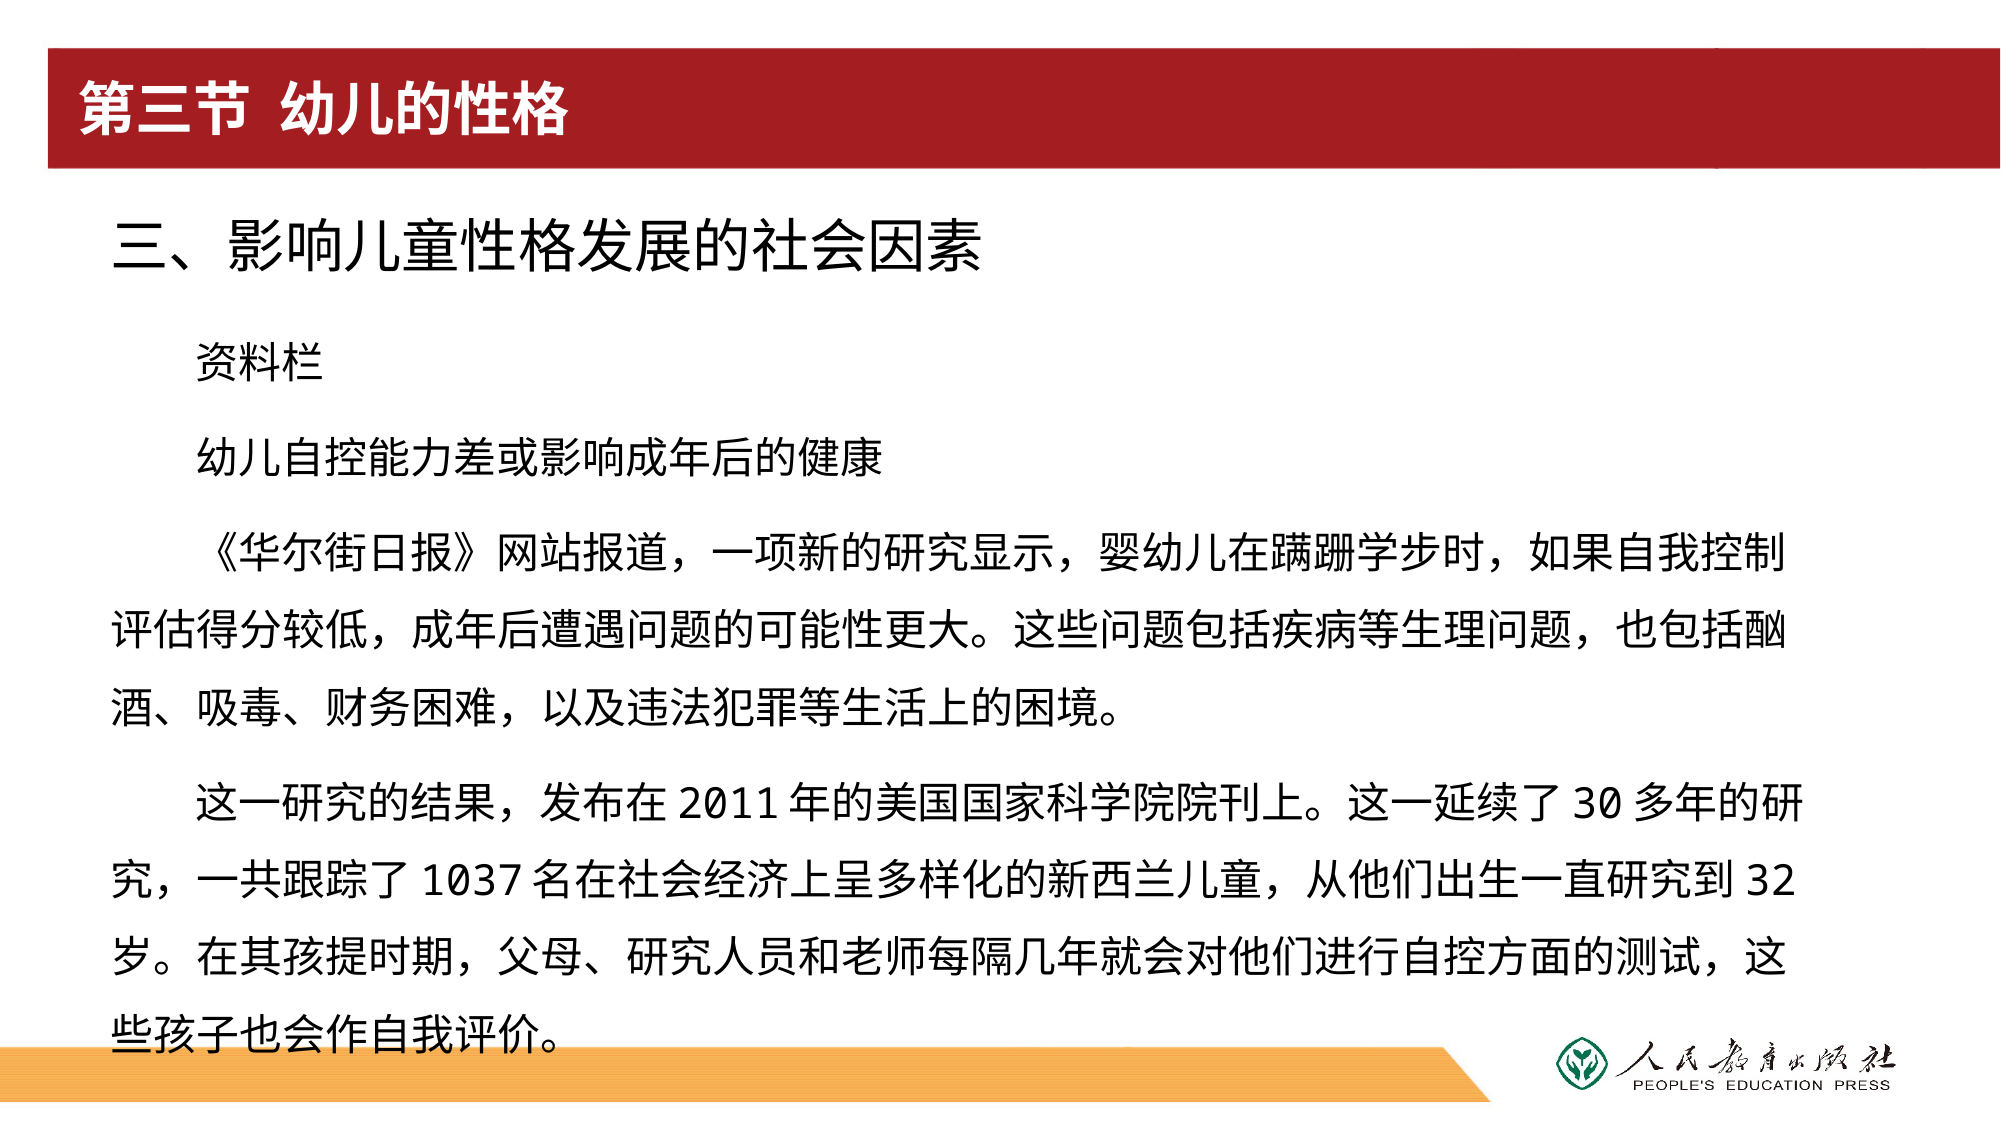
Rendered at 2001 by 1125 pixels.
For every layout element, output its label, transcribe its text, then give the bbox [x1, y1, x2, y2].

list 资料栏 幼儿自控能力差或影响成年后的健康 《华尔街日报》网站报道，一项新的研究显示，婴幼儿在蹒跚学步时，如果自我控制评估得分较低，成年后遭遇问题的可能性更大。这些问题包括疾病等生理问题，也包括酗酒、吸毒、财务困难，以及违法犯罪等生活上的困境。 这一研究的结果，发布在2011年的美国国家科学院院刊上。这一延续了30多年的研究，一共跟踪了1037名在社会经济上呈多样化的新西兰儿童，从他们出生一直研究到32岁。在其孩提时期，父母、研究人员和老师每隔几年就会对他们进行自控方面的测试，这些孩子也会作自我评价。 [95, 301, 1821, 1068]
list 三、影响儿童性格发展的社会因素 [95, 209, 1794, 338]
title 第三节 幼儿的性格 [62, 57, 1788, 167]
picture [0, 0, 2001, 1125]
